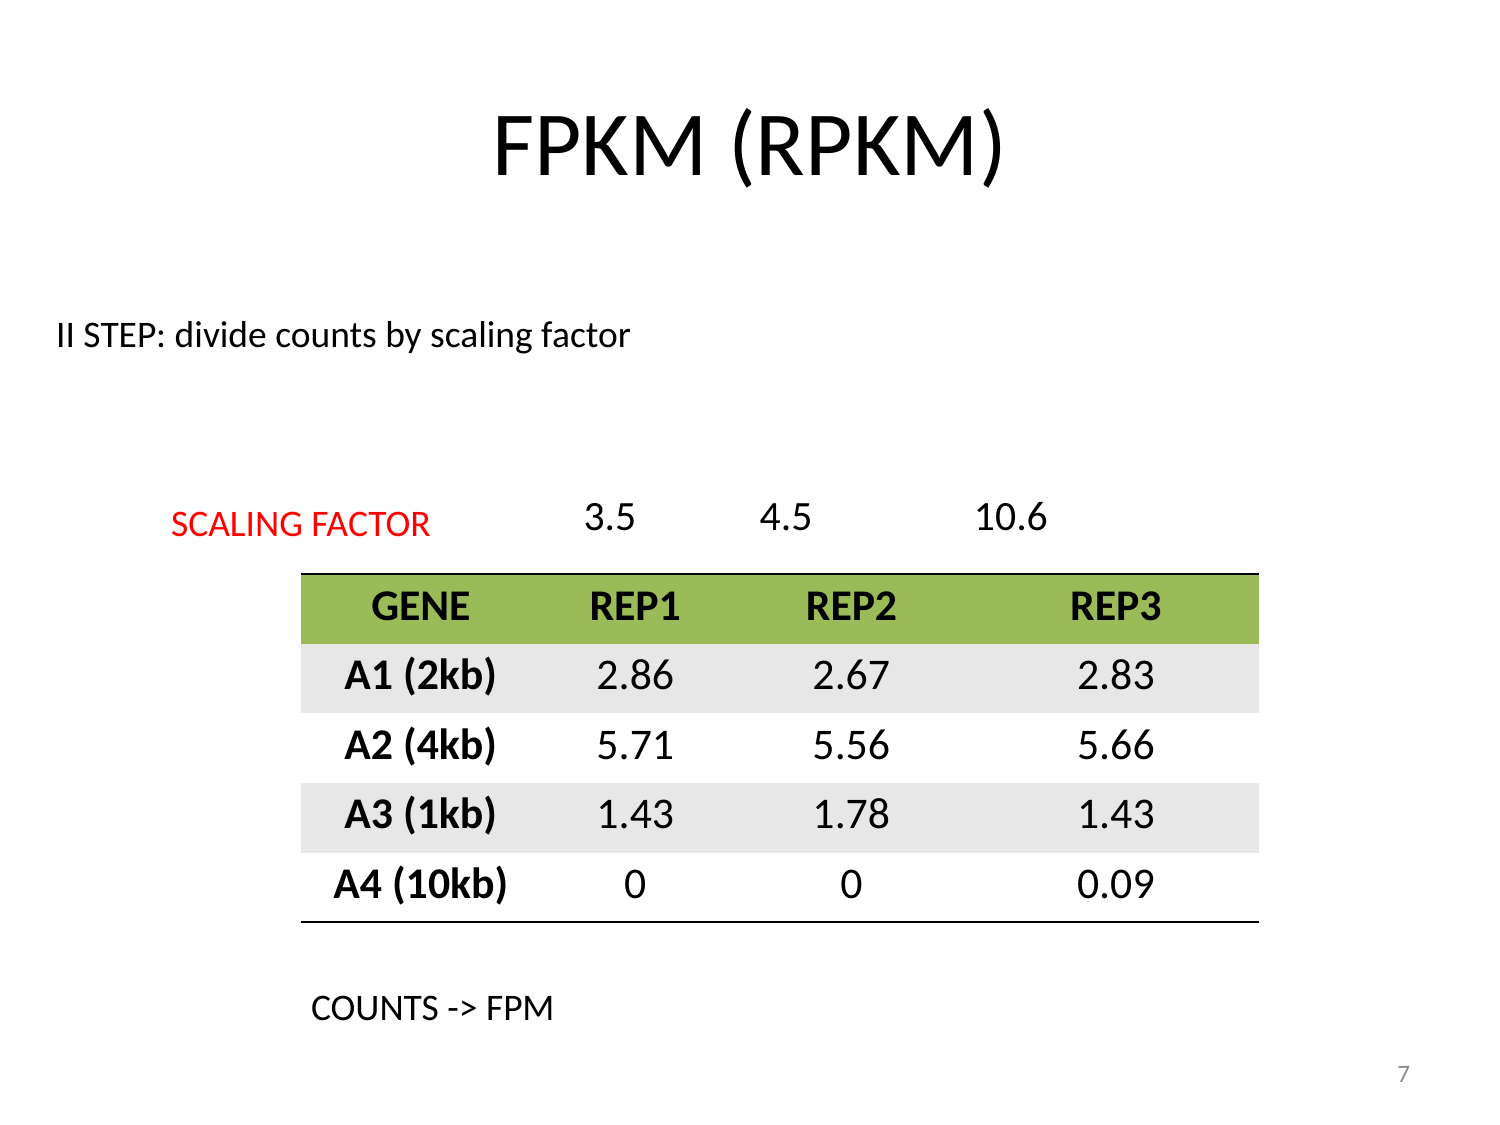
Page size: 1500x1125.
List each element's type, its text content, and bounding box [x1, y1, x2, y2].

table_cell A4 (10kb) [301, 853, 541, 921]
table_cell 0.09 [973, 853, 1259, 921]
text_box COUNTS -> FPM [296, 975, 1197, 1036]
text_box 3.5 4.5 10.6 [464, 436, 1205, 547]
table_cell 5.66 [973, 713, 1259, 783]
table_cell 5.56 [730, 713, 973, 783]
text_box SCALING FACTOR [156, 491, 446, 552]
table_cell 1.43 [541, 783, 730, 853]
table_header GENE [301, 575, 541, 644]
table_header REP1 [541, 575, 730, 644]
table_cell 1.78 [730, 783, 973, 853]
table_header REP3 [973, 575, 1259, 644]
table_cell 2.86 [541, 644, 730, 713]
slide_number 7 [1074, 1042, 1425, 1103]
table_cell A3 (1kb) [301, 783, 541, 853]
table_cell 2.67 [730, 644, 973, 713]
title FPKM (RPKM) [75, 45, 1425, 233]
text_box II STEP: divide counts by scaling factor [41, 302, 942, 363]
table_cell A2 (4kb) [301, 713, 541, 783]
table_cell 0 [730, 853, 973, 921]
table_cell 0 [541, 853, 730, 921]
table_cell A1 (2kb) [301, 644, 541, 713]
table_cell 1.43 [973, 783, 1259, 853]
table_header REP2 [730, 575, 973, 644]
table_cell 5.71 [541, 713, 730, 783]
table_cell 2.83 [973, 644, 1259, 713]
